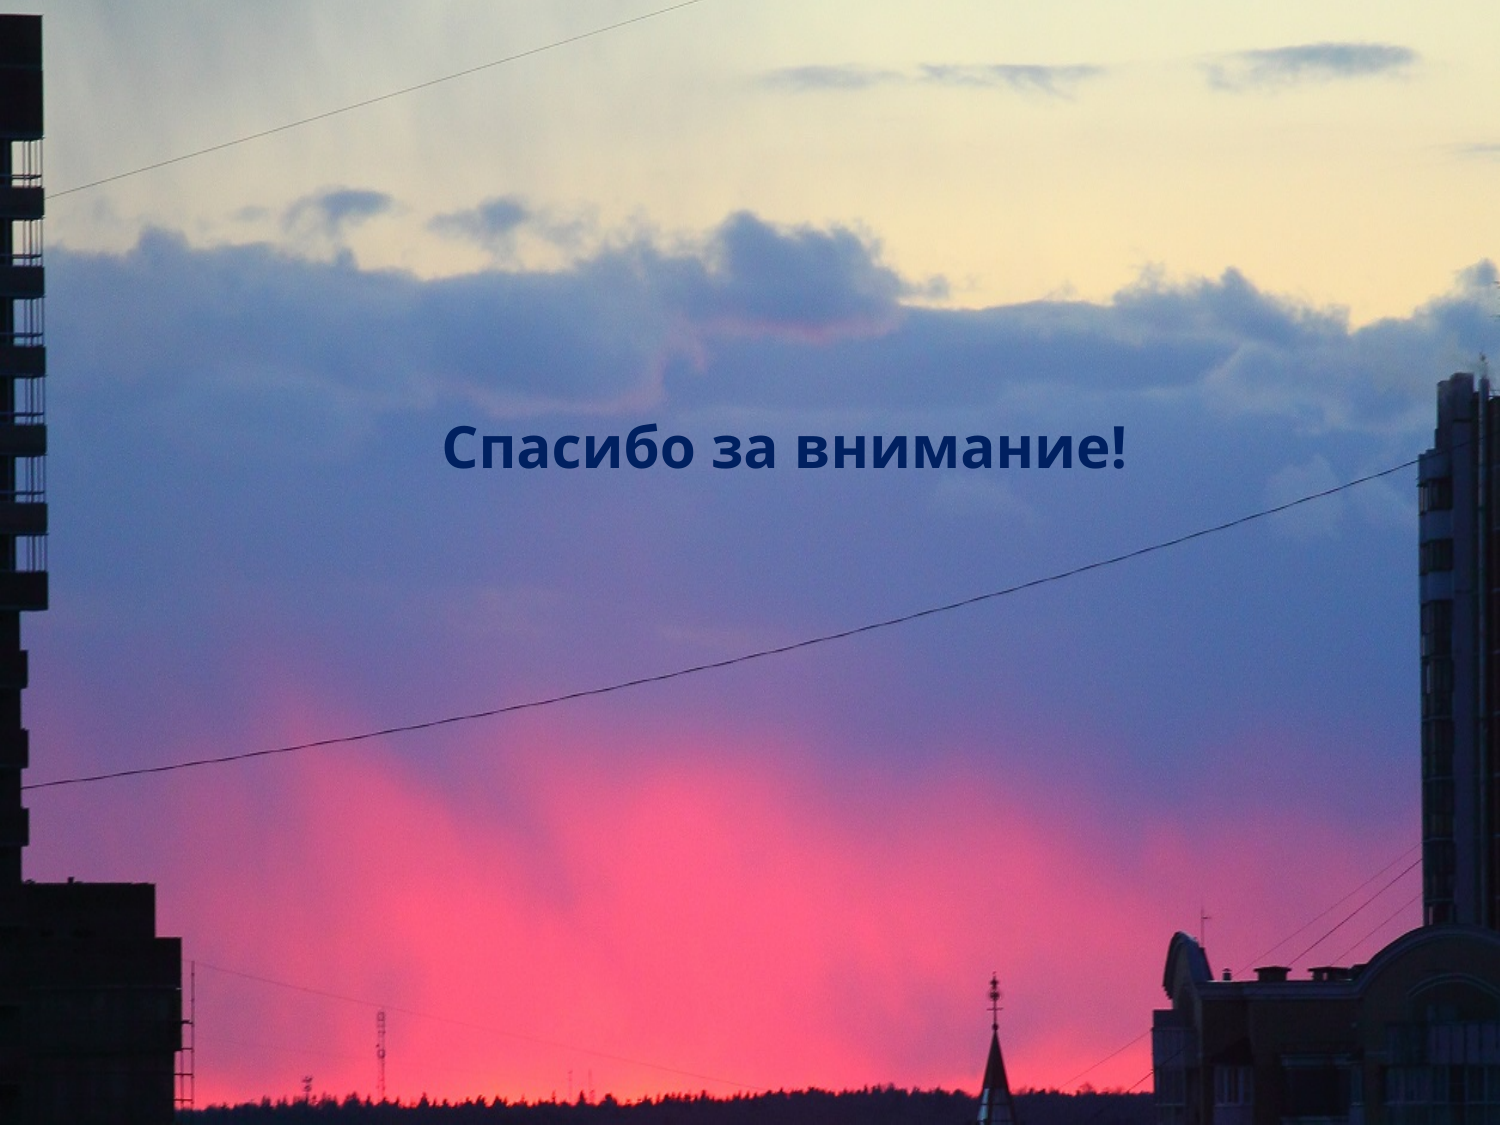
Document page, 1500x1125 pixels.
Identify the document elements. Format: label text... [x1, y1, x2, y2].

title Спасибо за внимание! [117, 351, 1468, 539]
picture [0, 0, 1500, 1125]
